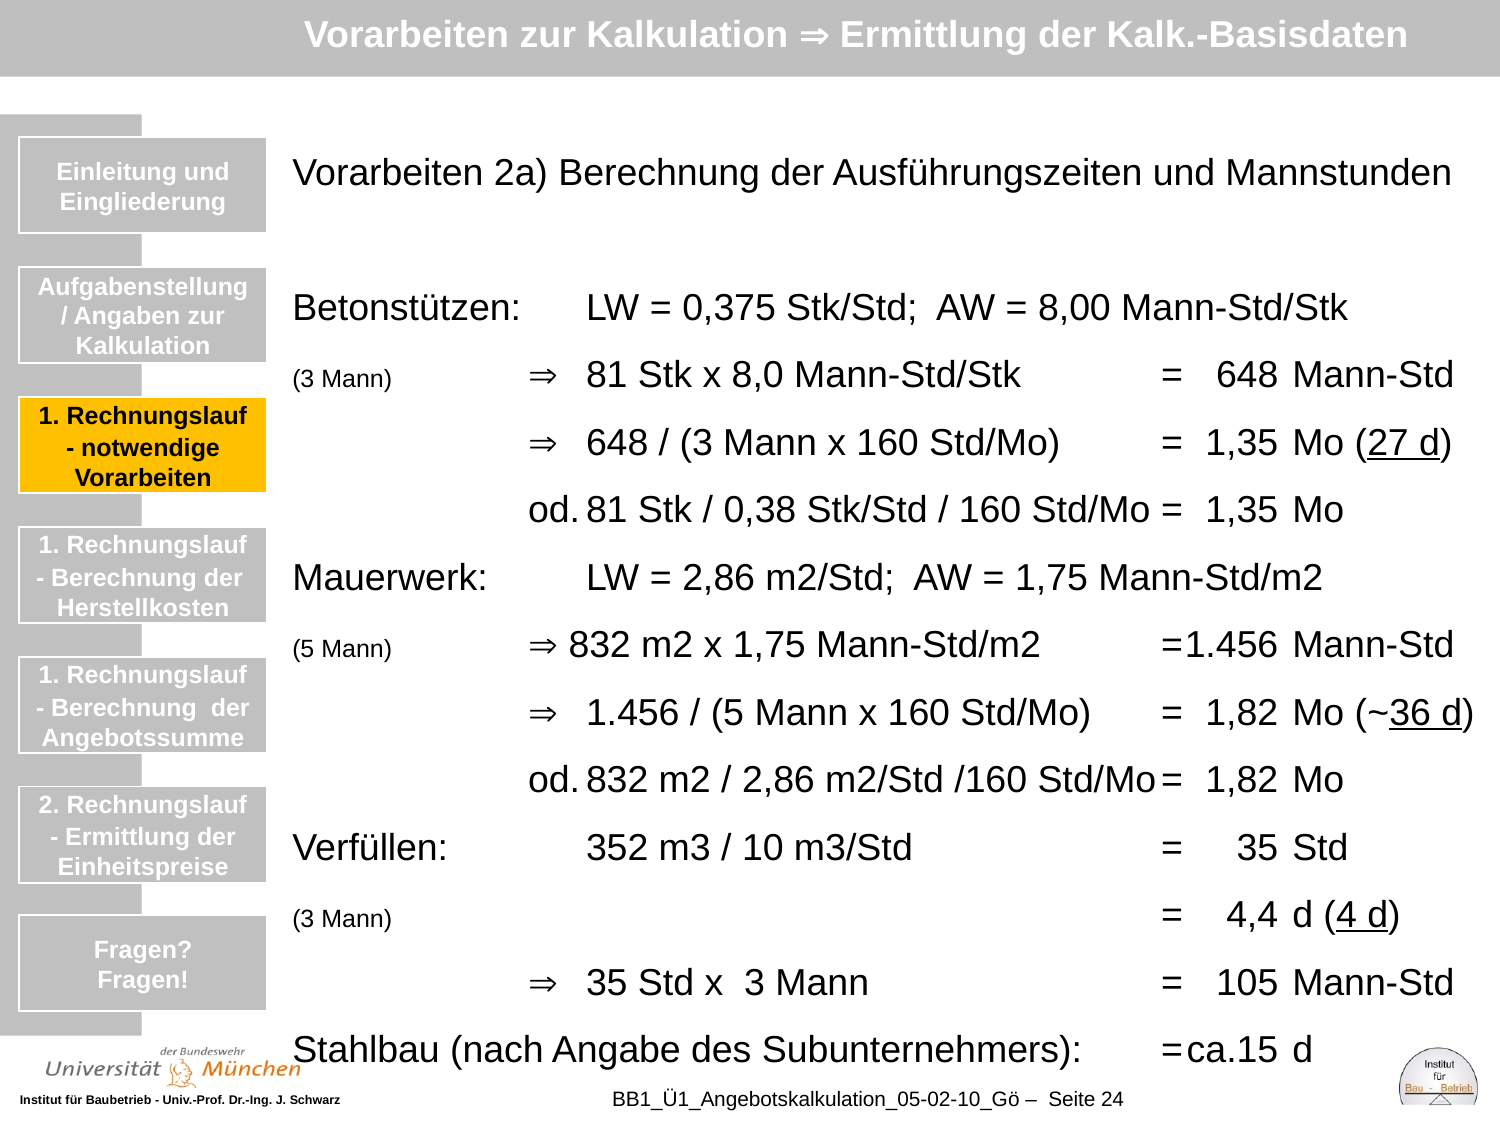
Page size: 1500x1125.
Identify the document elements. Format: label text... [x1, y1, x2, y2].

picture [46, 1047, 300, 1088]
text_box Vorarbeiten zur Kalkulation  Ermittlung der Kalk.-Basisdaten [301, 6, 1495, 58]
text_box 1. Rechnungslauf - Berechnung der Angebotssumme [19, 657, 268, 753]
picture [1390, 1078, 1485, 1113]
text_box 2. Rechnungslauf - Ermittlung der Einheitspreise [19, 786, 268, 883]
text_box Aufgabenstellung / Angaben zur Kalkulation [19, 267, 268, 363]
text_box Fragen? Fragen! [19, 915, 268, 1011]
text_box 1. Rechnungslauf - notwendige Vorarbeiten [19, 397, 268, 493]
text_box Vorarbeiten 2a) Berechnung der Ausführungszeiten und Mannstunden Betonstützen: LW = 0,375 Stk/Std; AW = 8,00 Mann-Std/Stk (3 Mann)  81 Stk x 8,0 Mann-Std/Stk = 648 Mann-Std  648 / (3 Mann x 160 Std/Mo) = 1,35 Mo (27 d) od. 81 Stk / 0,38 Stk/Std / 160 Std/Mo = 1,35 Mo Mauerwerk: LW = 2,86 m2/Std; AW = 1,75 Mann-Std/m2 (5 Mann)  832 m2 x 1,75 Mann-Std/m2 = 1.456 Mann-Std  1.456 / (5 Mann x 160 Std/Mo) = 1,82 Mo (~36 d) od. 832 m2 / 2,86 m2/Std /160 Std/Mo = 1,82 Mo Verfüllen: 352 m3 / 10 m3/Std = 35 Std (3 Mann) = 4,4 d (4 d)  35 Std x 3 Mann = 105 Mann-Std Stahlbau (nach Angabe des Subunternehmers): = ca.15 d [277, 118, 1489, 1078]
text_box 1. Rechnungslauf - Berechnung der Herstellkosten [19, 527, 268, 623]
text_box Einleitung und Eingliederung [19, 137, 268, 234]
